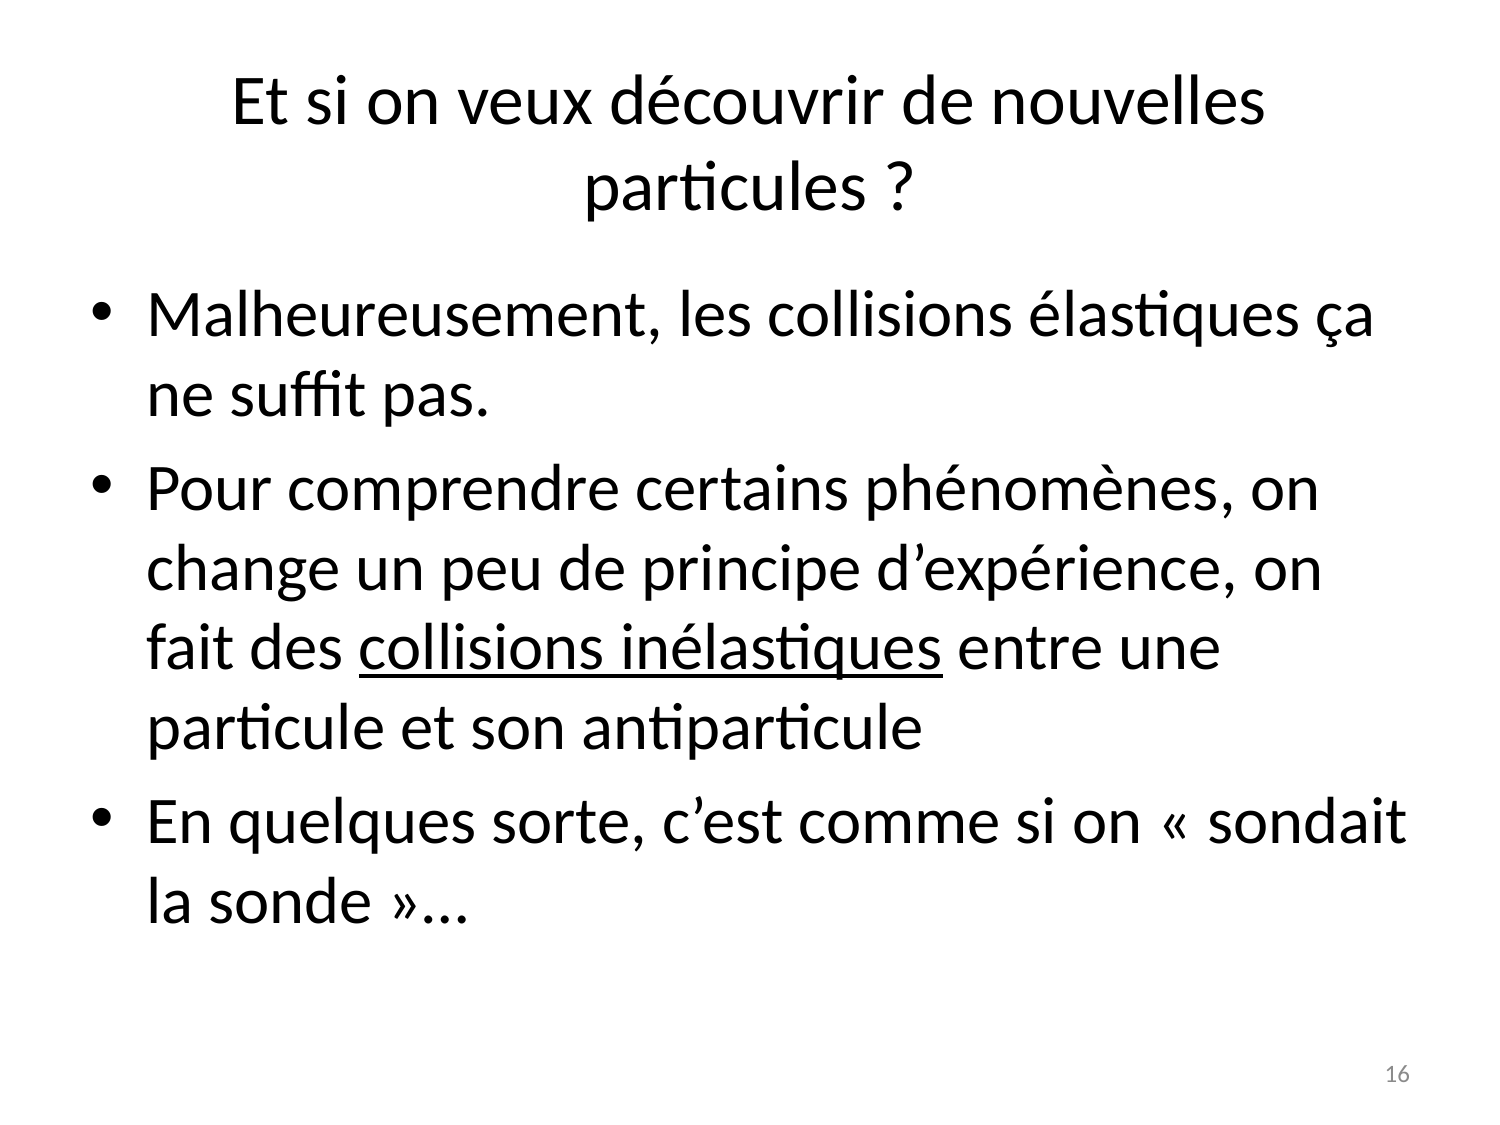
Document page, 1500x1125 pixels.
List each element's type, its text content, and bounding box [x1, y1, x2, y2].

title Et si on veux découvrir de nouvelles particules ? [75, 45, 1425, 233]
list Malheureusement, les collisions élastiques ça ne suffit pas. Pour comprendre certains phénomènes, on change un peu de principe d’expérience, on fait des collisions inélastiques entre une particule et son antiparticule En quelques sorte, c’est comme si on « sondait la sonde »… [75, 262, 1425, 1005]
slide_number 16 [1074, 1042, 1425, 1103]
